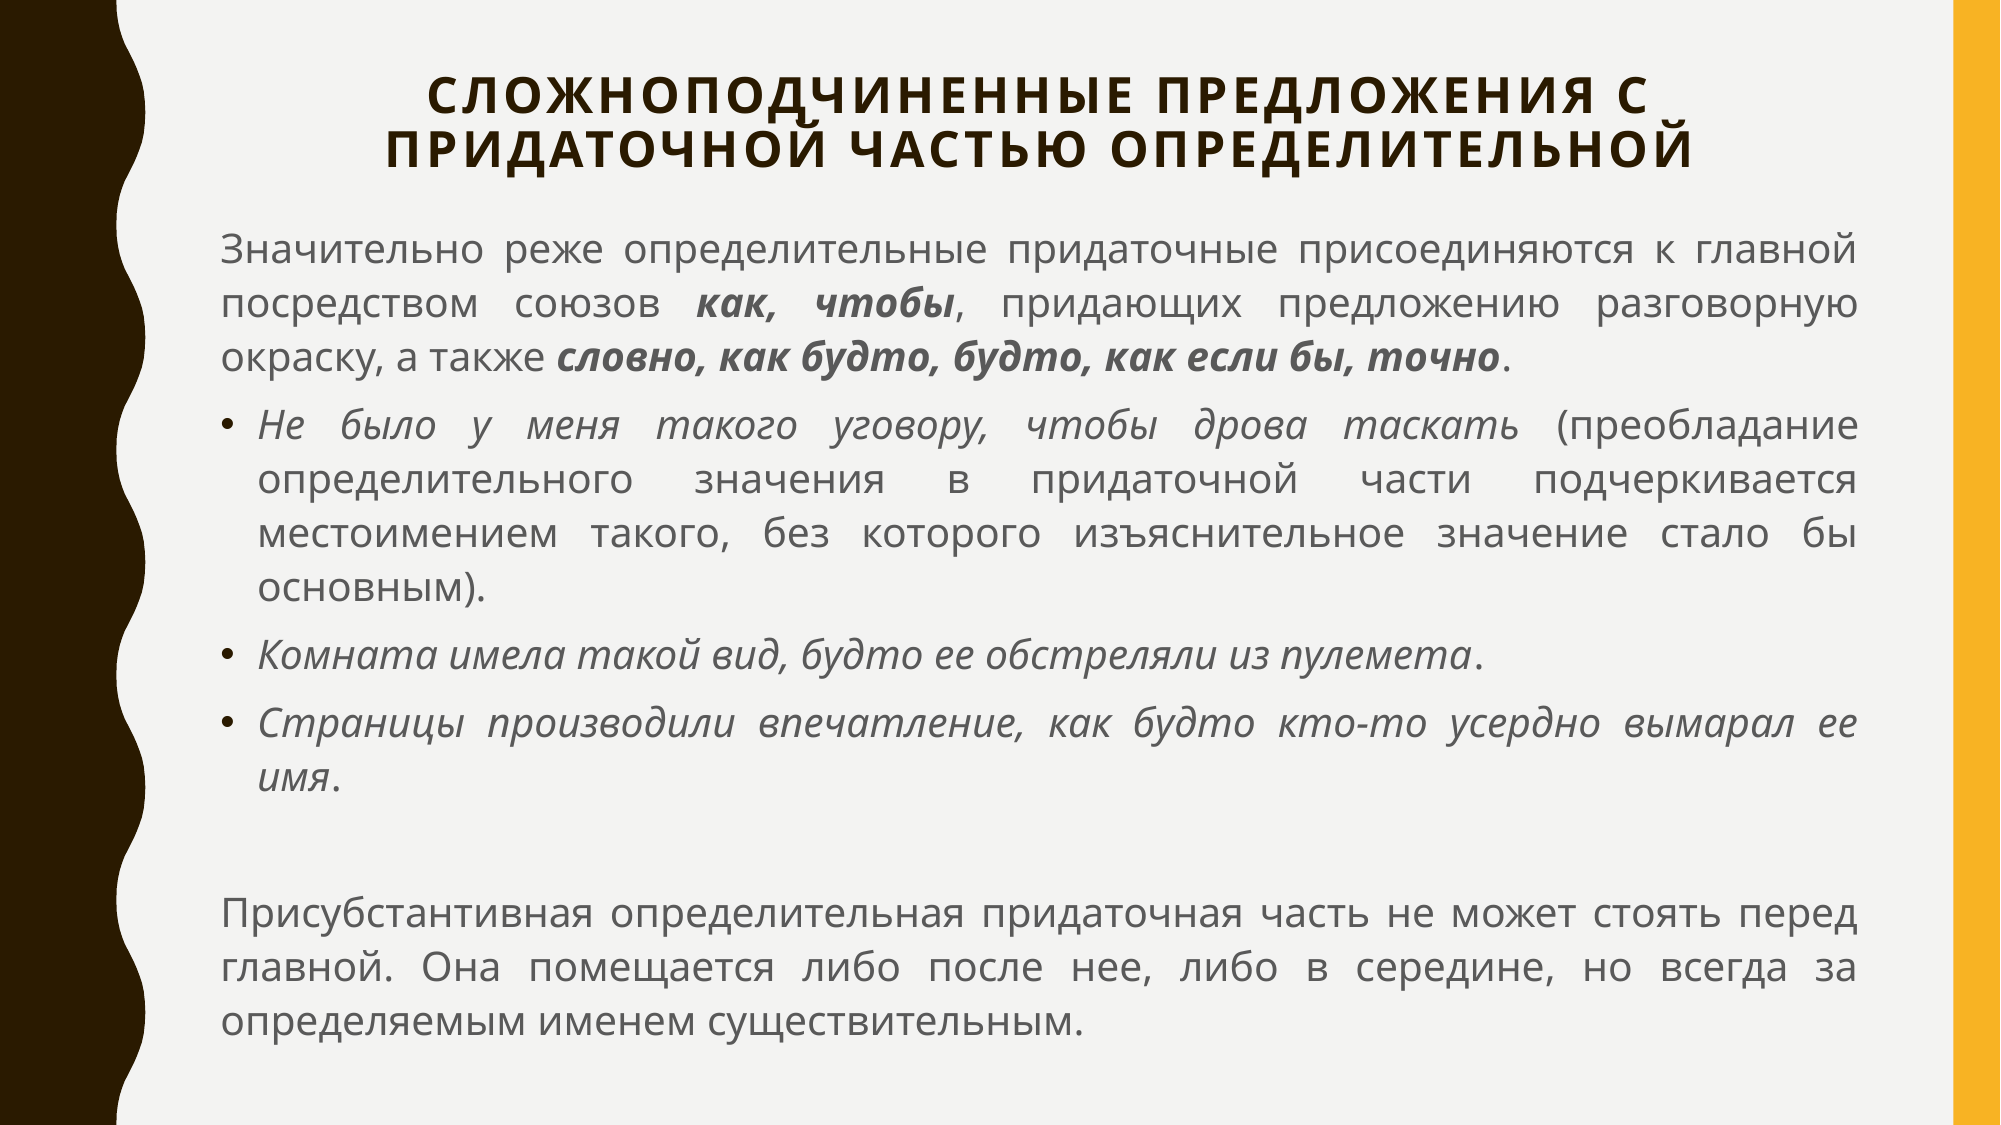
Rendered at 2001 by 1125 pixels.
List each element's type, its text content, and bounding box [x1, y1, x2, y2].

title Сложноподчиненные предложения с придаточной частью определительной [205, 62, 1875, 193]
list Значительно реже определительные придаточные присоединяются к главной посредством союзов как, чтобы, придающих предложению разговорную окраску, а также словно, как будто, будто, как если бы, точно. Не было у меня такого уговору, чтобы дрова таскать (преобладание определительного значения в придаточной части подчеркивается местоимением такого, без которого изъяснительное значение стало бы основным). Комната имела такой вид, будто ее обстреляли из пулемета. Страницы производили впечатление, как будто кто-то усердно вымарал ее имя. Присубстантивная определительная придаточная часть не может стоять перед главной. Она помещается либо после нее, либо в середине, но всегда за определяемым именем существительным. [205, 210, 1875, 1052]
